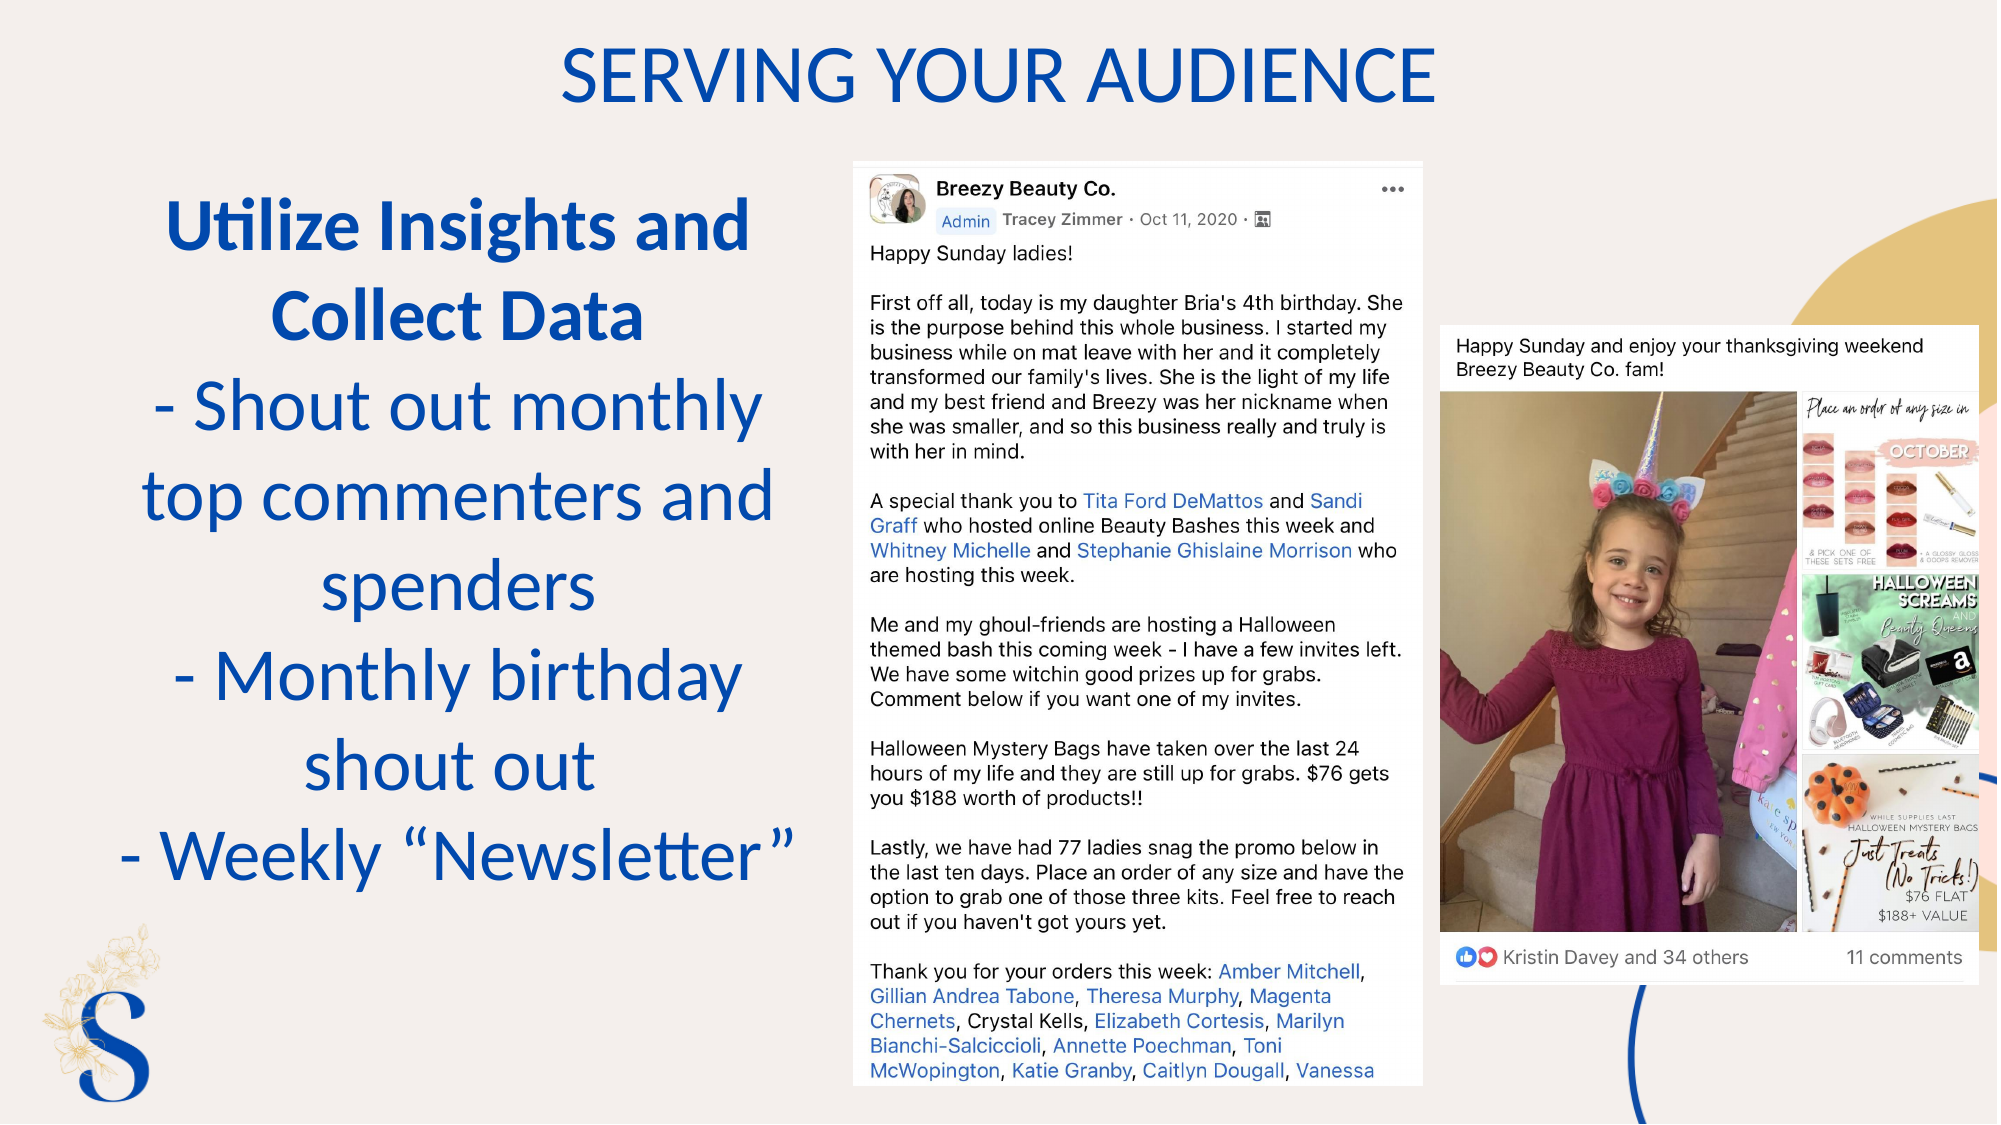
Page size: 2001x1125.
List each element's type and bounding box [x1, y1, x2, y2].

picture [1440, 325, 1979, 985]
list [0, 0, 1997, 1124]
picture [853, 161, 1423, 1086]
